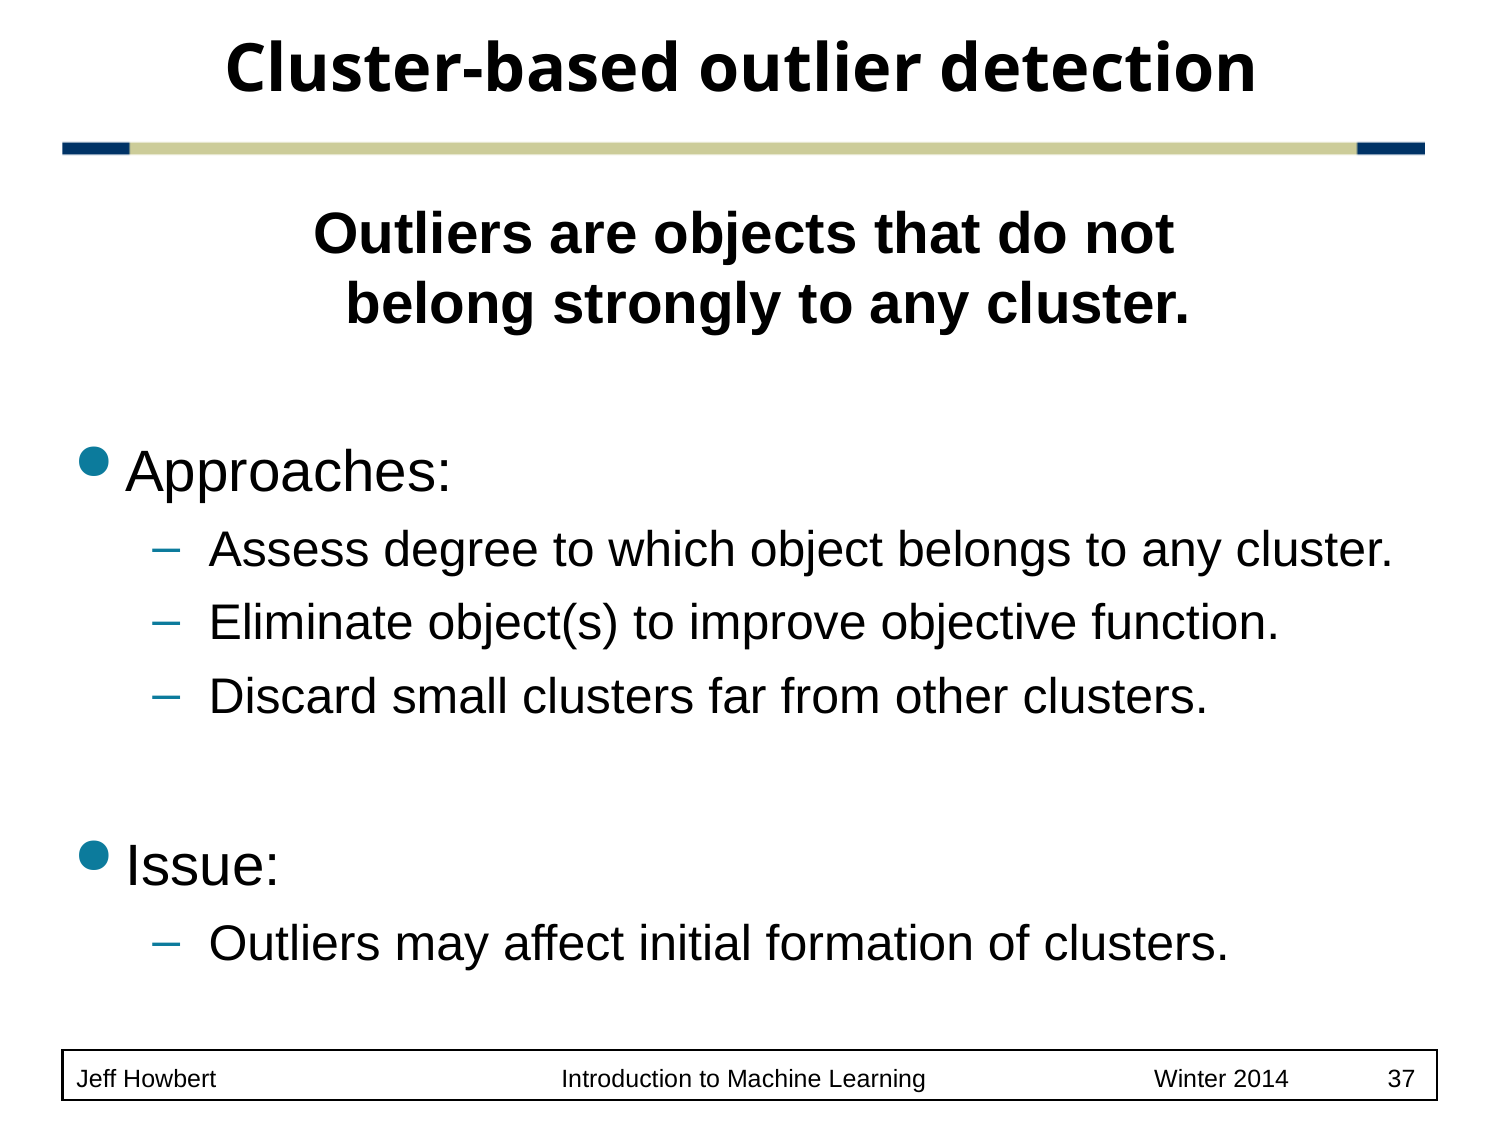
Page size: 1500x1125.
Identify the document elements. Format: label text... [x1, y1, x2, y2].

title Cluster-based outlier detection [61, 24, 1422, 113]
list Outliers are objects that do not belong strongly to any cluster. Approaches: Assess degree to which object belongs to any cluster. Eliminate object(s) to improve objective function. Discard small clusters far from other clusters. Issue: Outliers may affect initial formation of clusters. [61, 186, 1428, 1038]
